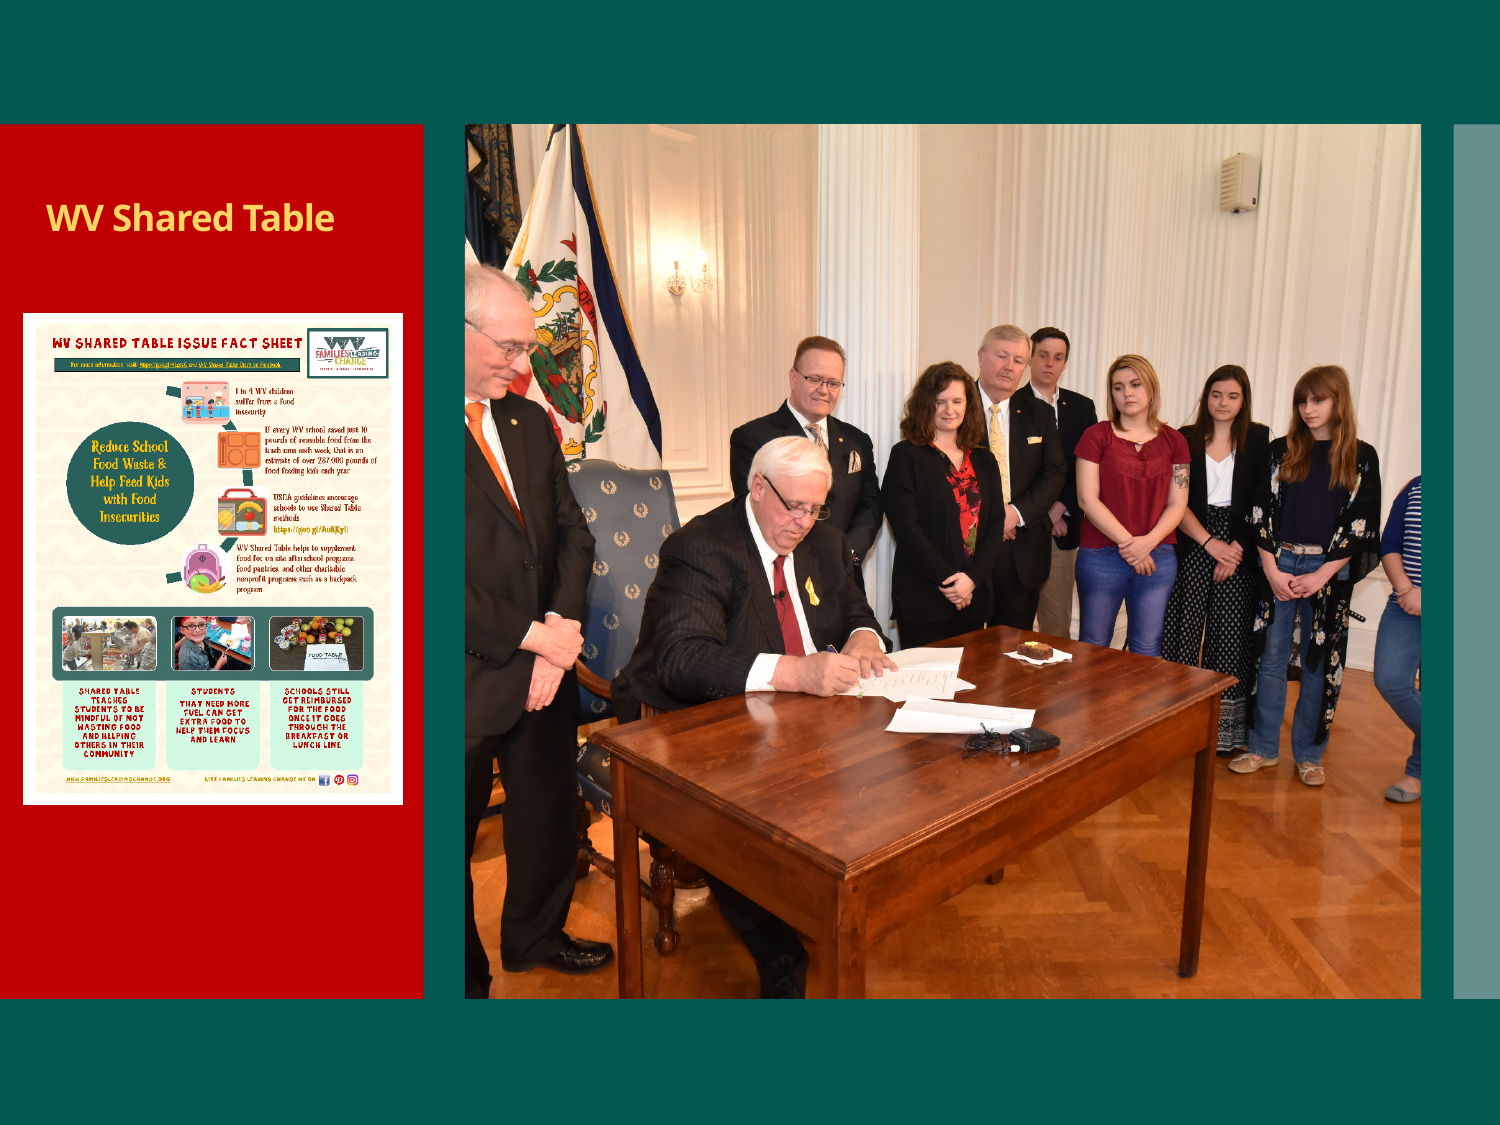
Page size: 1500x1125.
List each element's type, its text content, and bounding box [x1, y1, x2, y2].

picture [464, 124, 1422, 1000]
title WV Shared Table [31, 164, 394, 248]
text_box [23, 313, 593, 1051]
